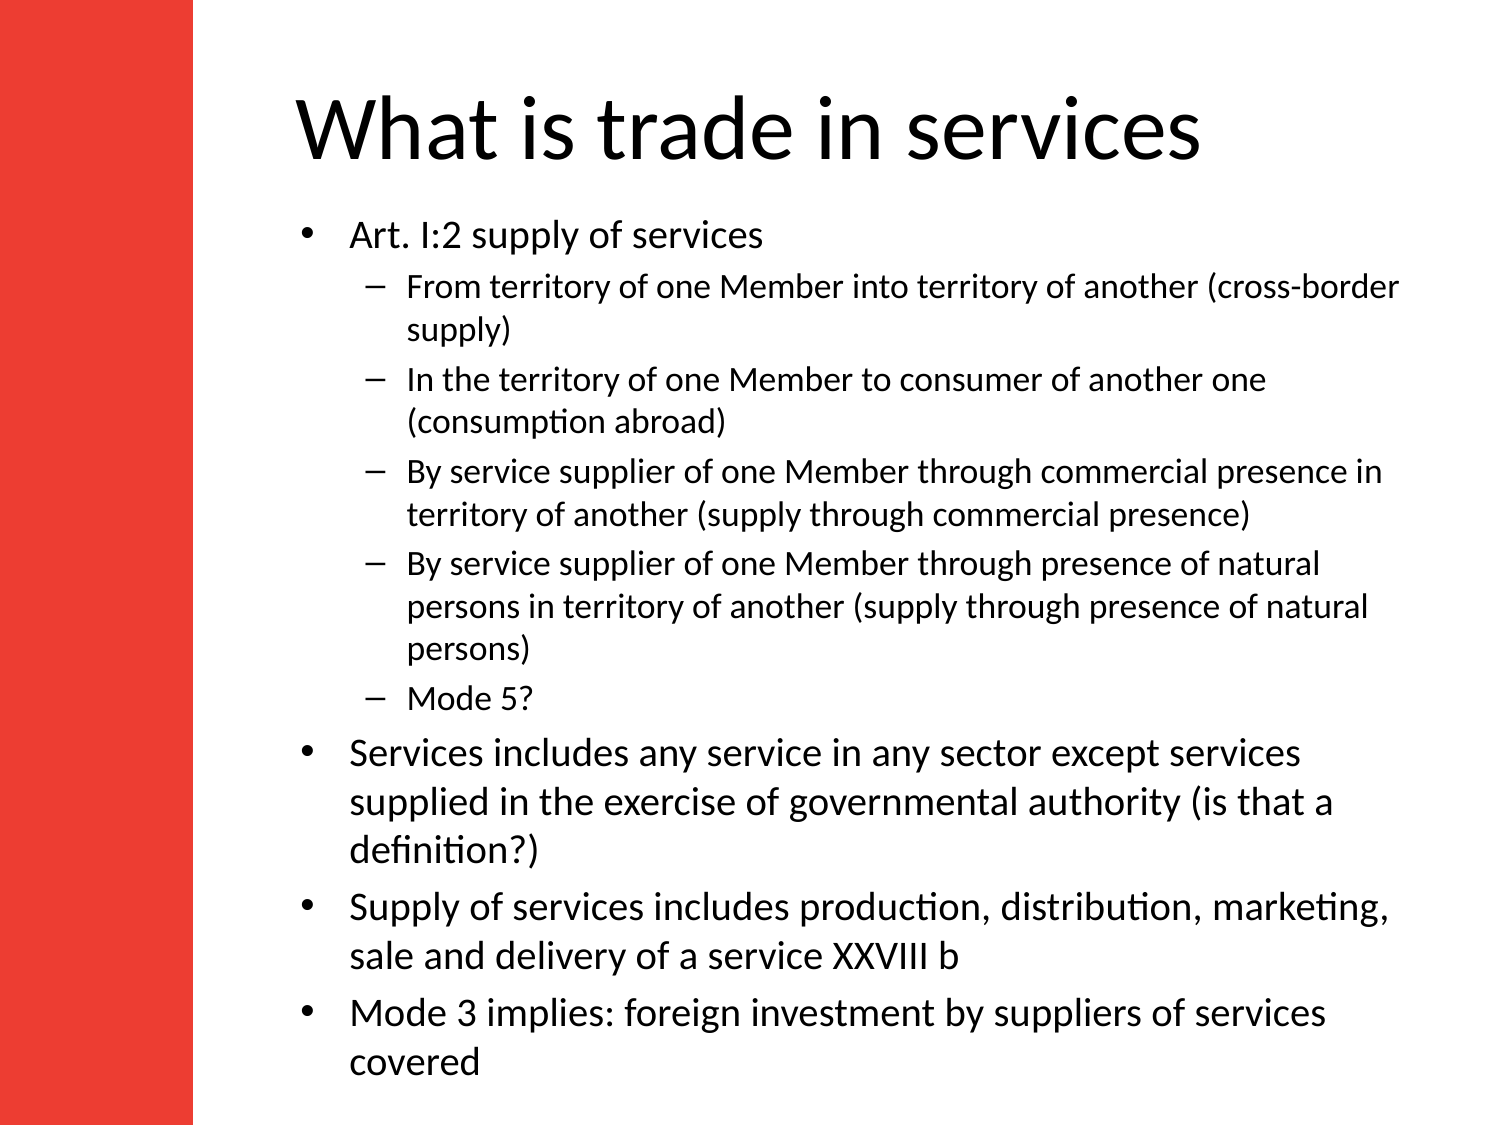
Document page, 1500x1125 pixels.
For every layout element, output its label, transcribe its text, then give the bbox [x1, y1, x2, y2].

picture [0, 0, 194, 1125]
title What is trade in services [198, 45, 1425, 200]
list Art. I:2 supply of services From territory of one Member into territory of another (cross-border supply) In the territory of one Member to consumer of another one (consumption abroad) By service supplier of one Member through commercial presence in territory of another (supply through commercial presence) By service supplier of one Member through presence of natural persons in territory of another (supply through presence of natural persons) Mode 5? Services includes any service in any sector except services supplied in the exercise of governmental authority (is that a definition?) Supply of services includes production, distribution, marketing, sale and delivery of a service XXVIII b Mode 3 implies: foreign investment by suppliers of services covered [285, 200, 1425, 1102]
